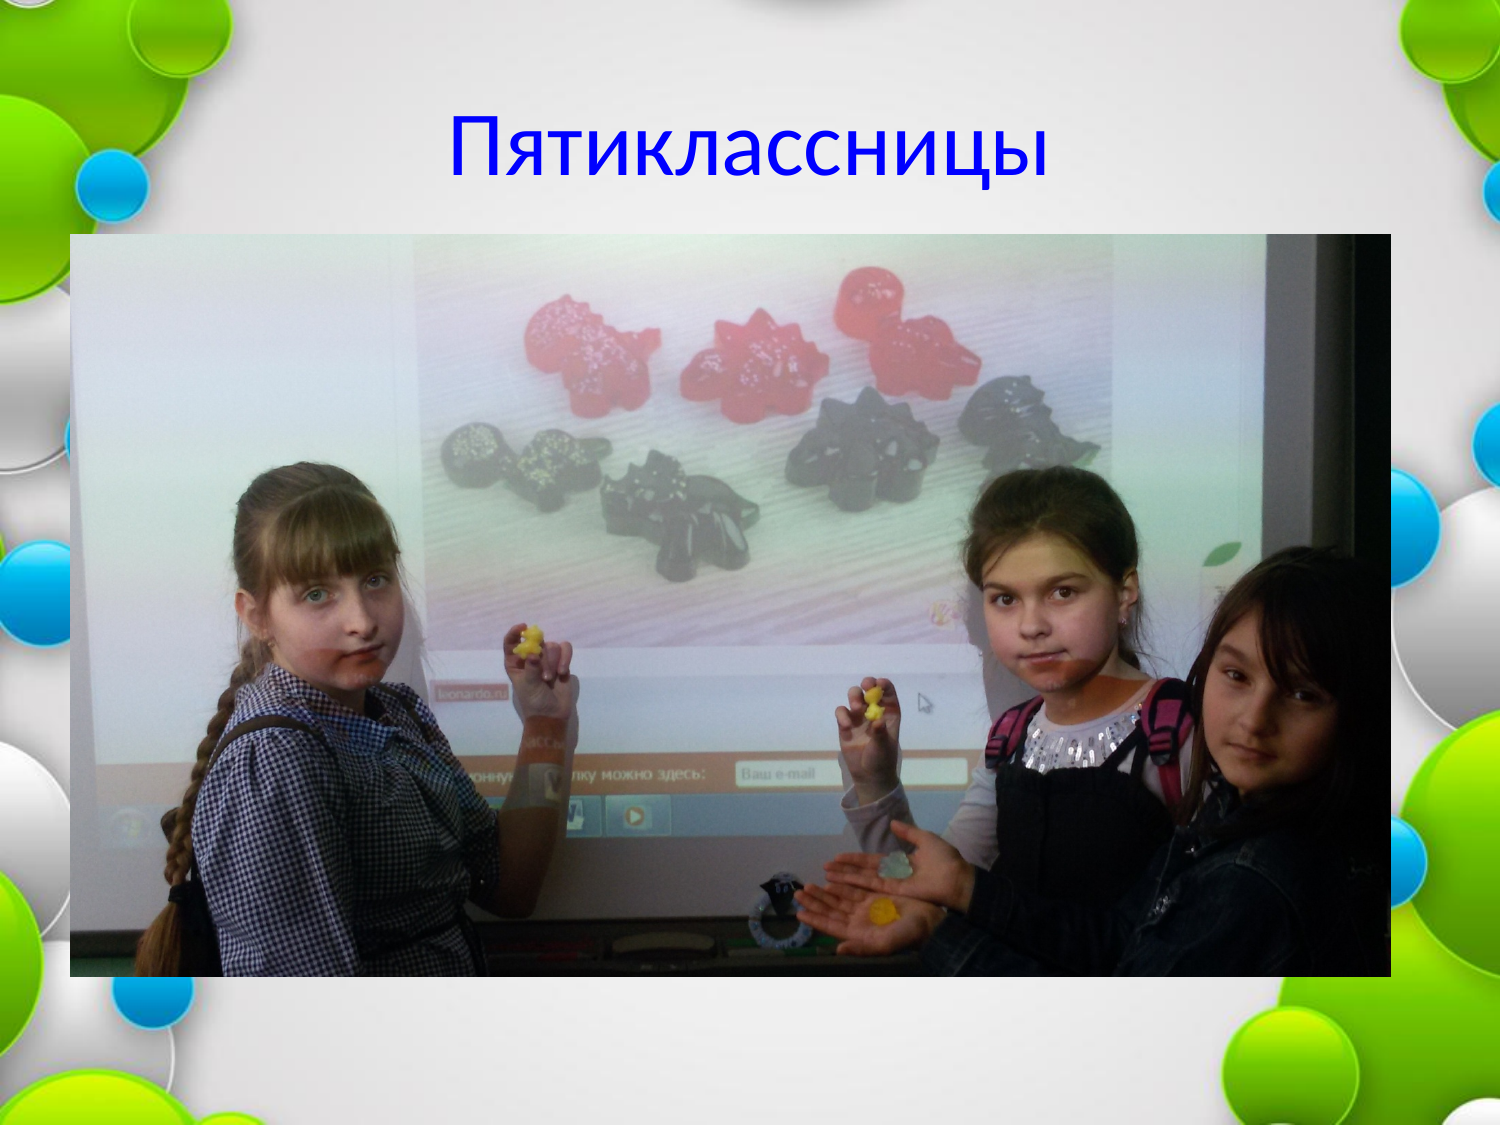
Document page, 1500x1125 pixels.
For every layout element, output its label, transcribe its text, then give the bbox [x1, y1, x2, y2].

title Пятиклассницы [75, 45, 1425, 233]
picture [0, 0, 1500, 1125]
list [70, 234, 1391, 977]
